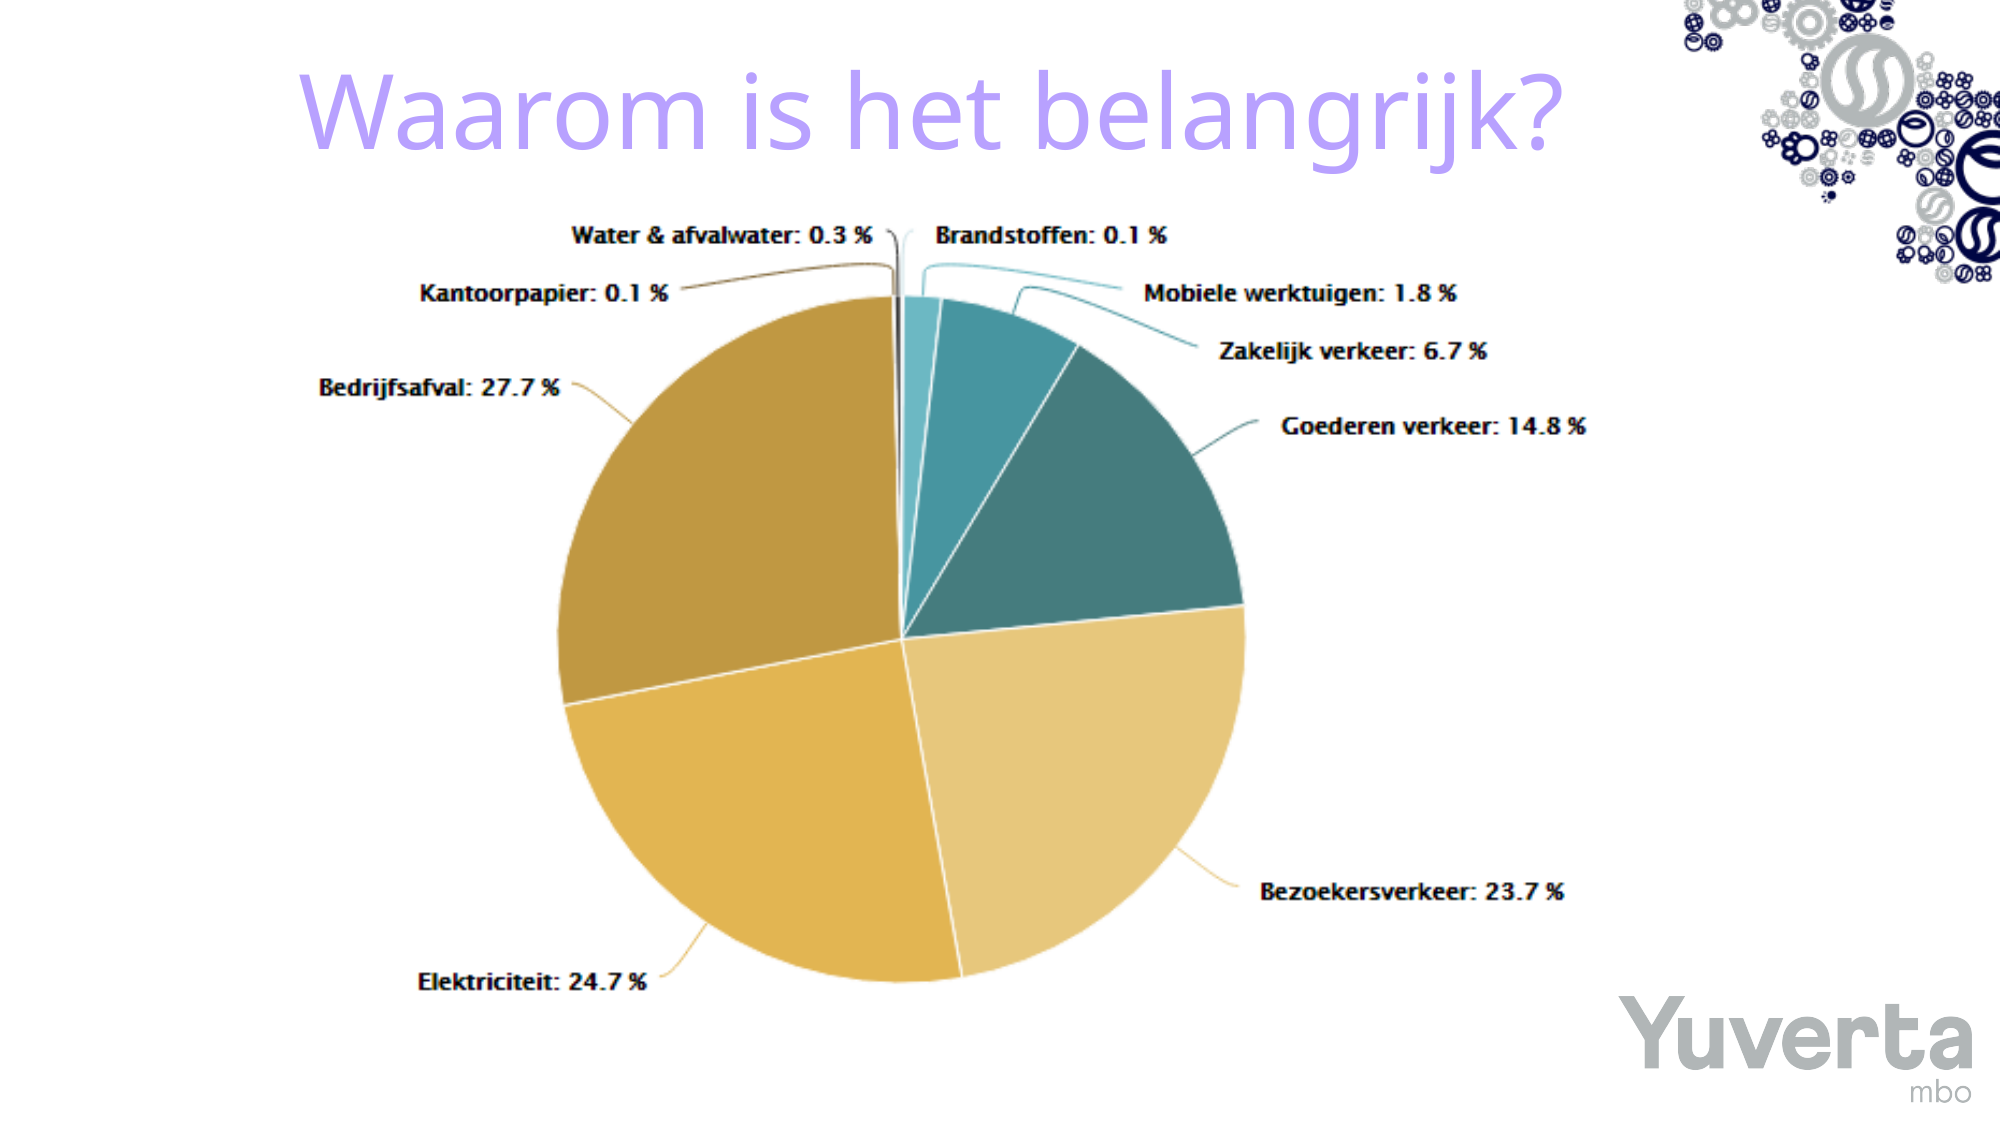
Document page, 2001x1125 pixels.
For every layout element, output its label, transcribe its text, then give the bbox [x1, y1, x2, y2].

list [315, 194, 1600, 1019]
picture [0, 0, 2000, 1125]
title Waarom is het belangrijk? [181, 0, 1684, 180]
